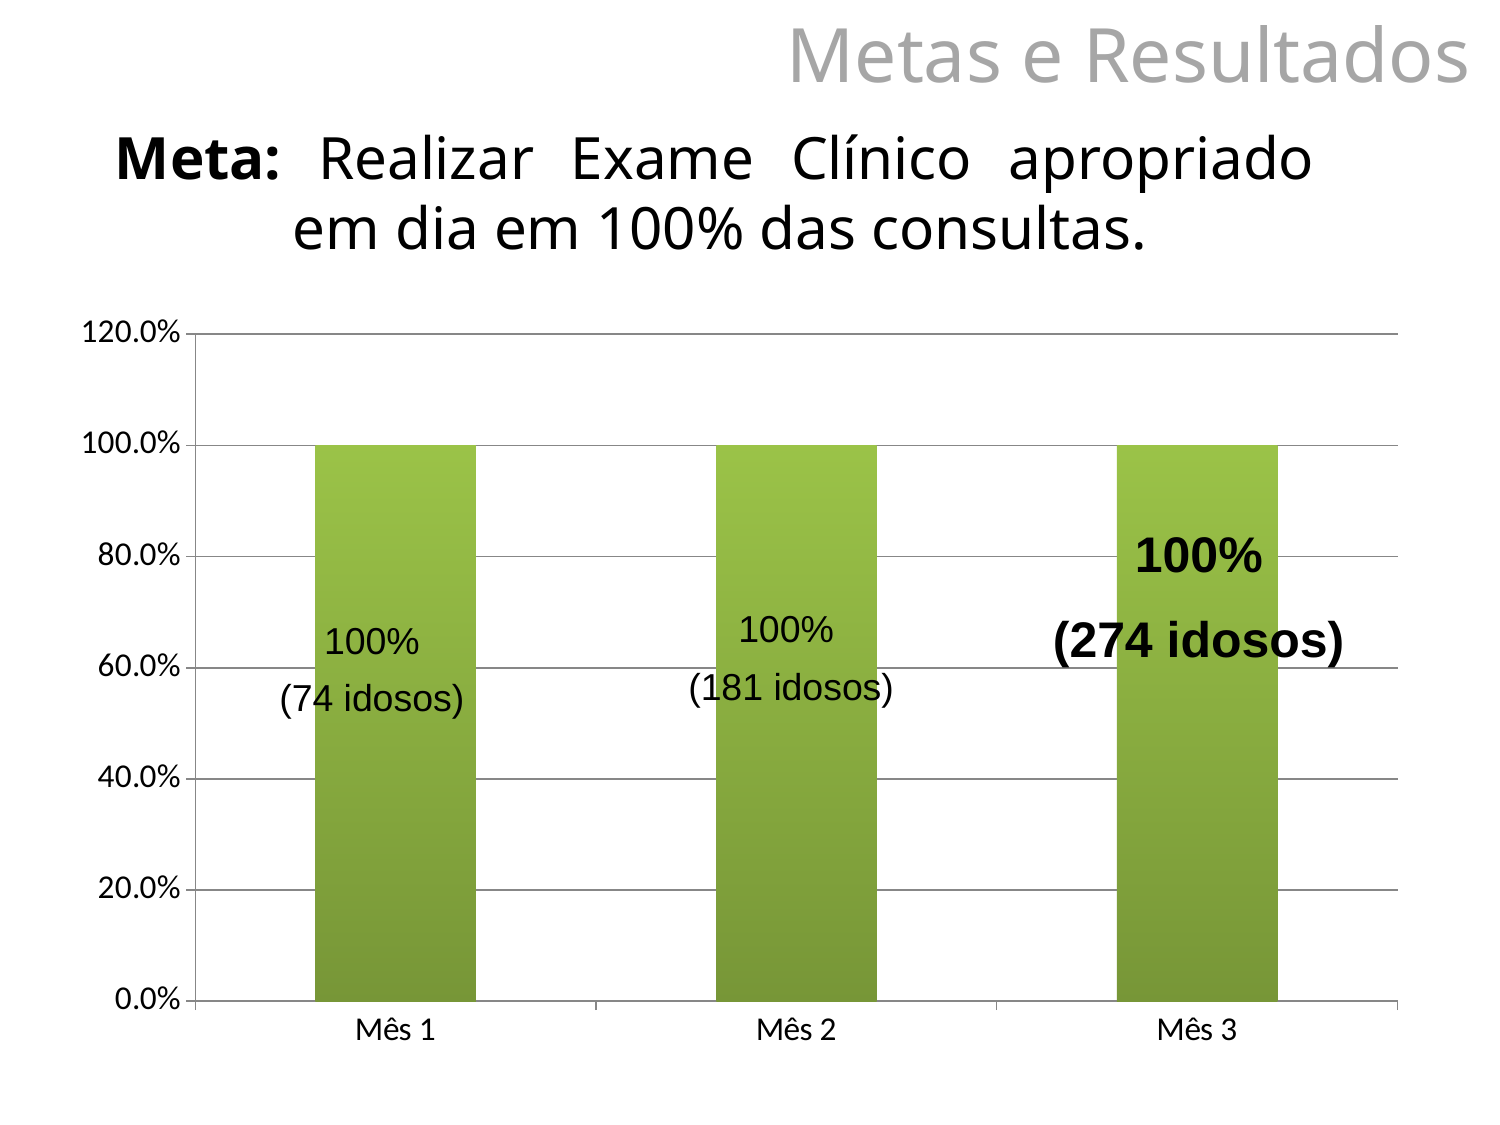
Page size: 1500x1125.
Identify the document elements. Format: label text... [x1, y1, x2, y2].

text_box Meta: Realizar Exame Clínico apropriado em dia em 100% das consultas. [100, 113, 1329, 269]
chart [52, 302, 1426, 1065]
text_box Metas e Resultados [772, 0, 1486, 105]
